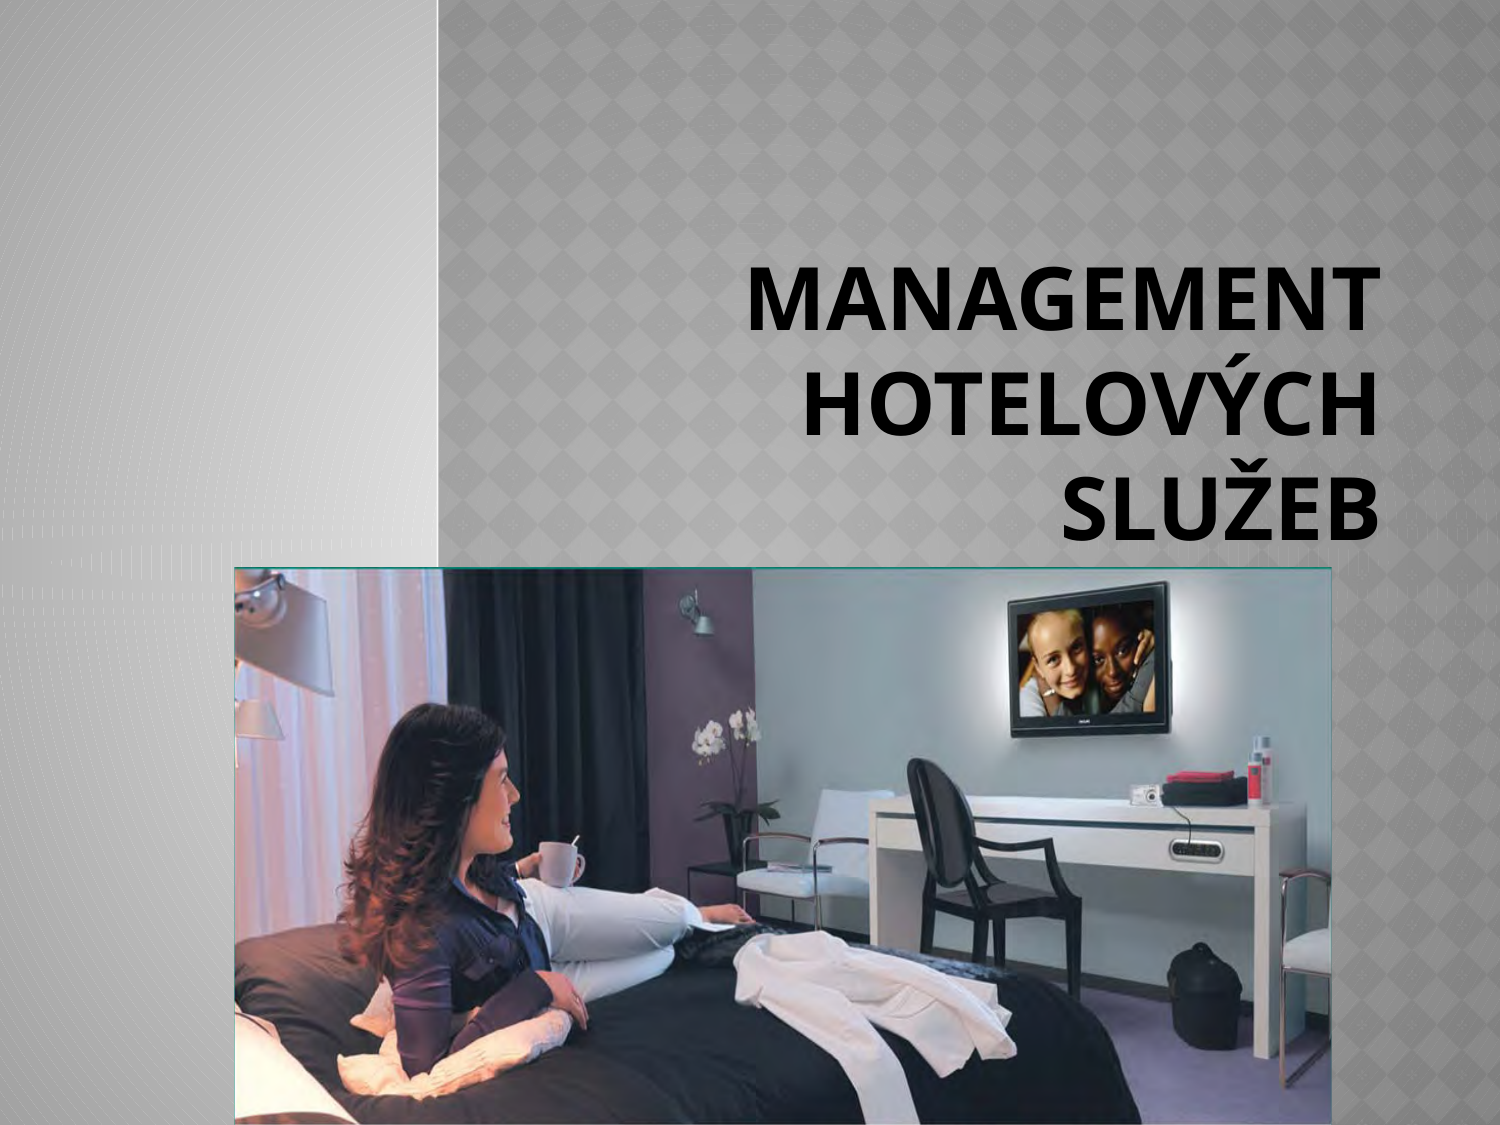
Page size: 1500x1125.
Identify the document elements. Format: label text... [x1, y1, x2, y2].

picture [233, 566, 1333, 1125]
title management hotelových služeb [552, 87, 1390, 558]
